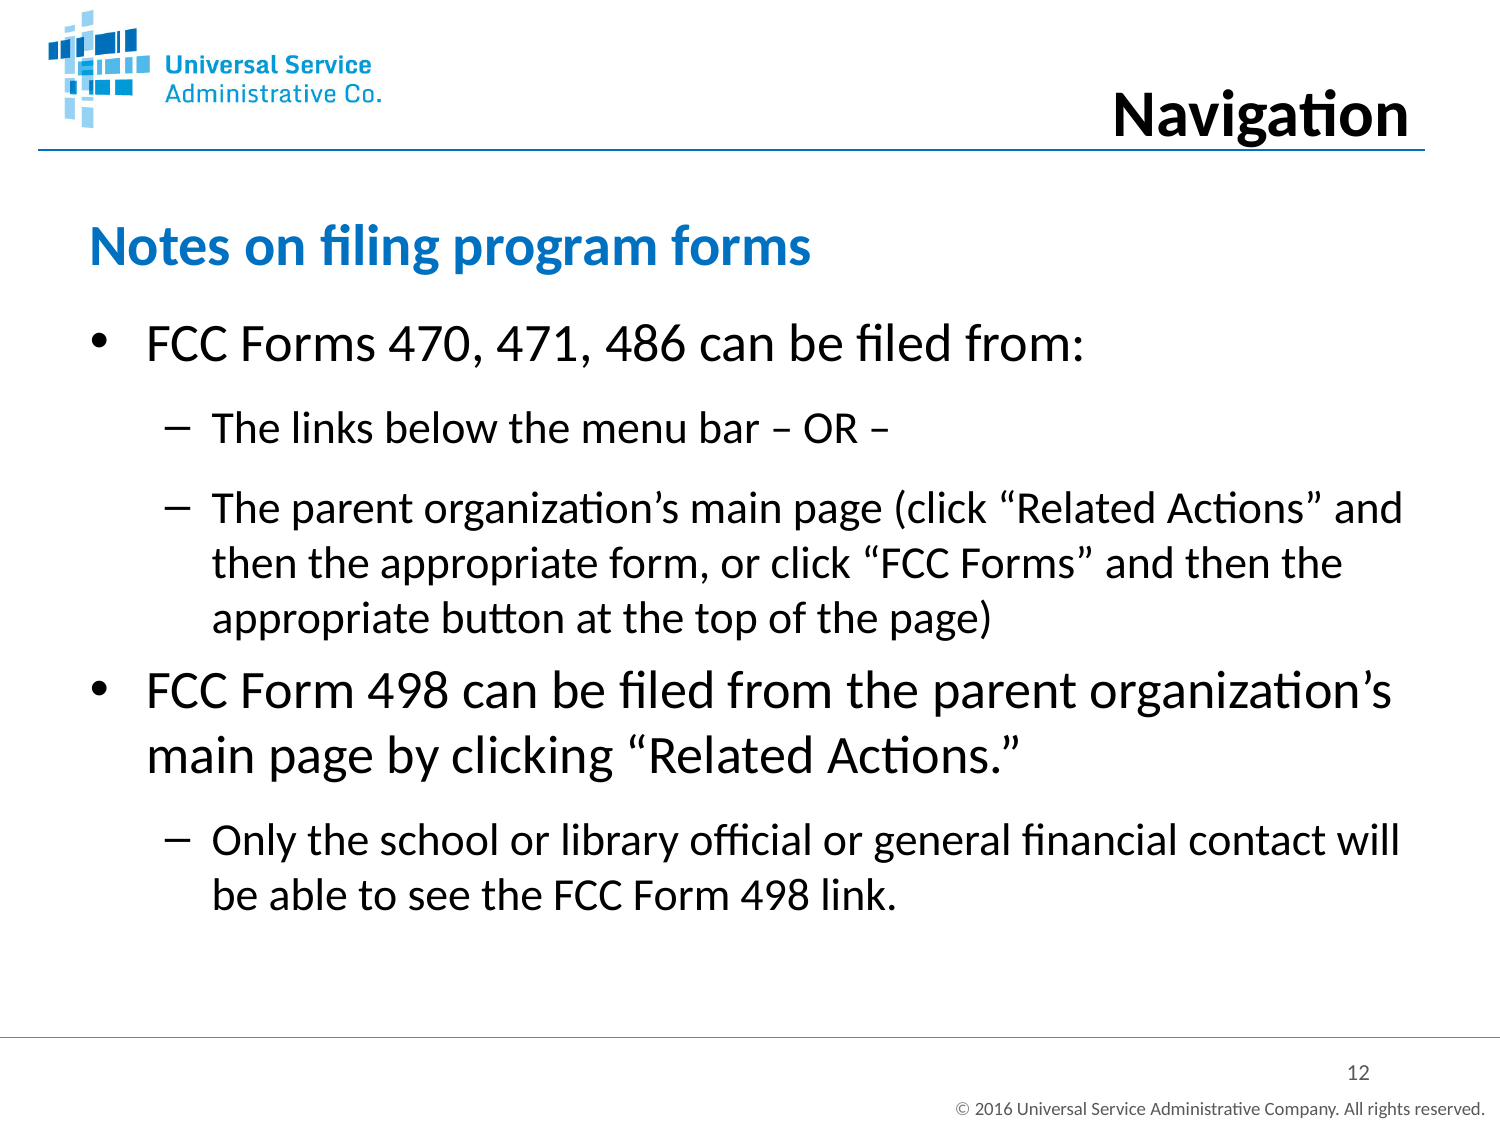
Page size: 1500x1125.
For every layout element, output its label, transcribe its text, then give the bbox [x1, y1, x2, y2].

picture [0, 0, 429, 141]
list FCC Forms 470, 471, 486 can be filed from: The links below the menu bar – OR – The parent organization’s main page (click “Related Actions” and then the appropriate form, or click “FCC Forms” and then the appropriate button at the top of the page) FCC Form 498 can be filed from the parent organization’s main page by clicking “Related Actions.” Only the school or library official or general financial contact will be able to see the FCC Form 498 link. [75, 300, 1425, 1013]
title Notes on filing program forms [75, 200, 1425, 300]
list Navigation [412, 62, 1425, 150]
